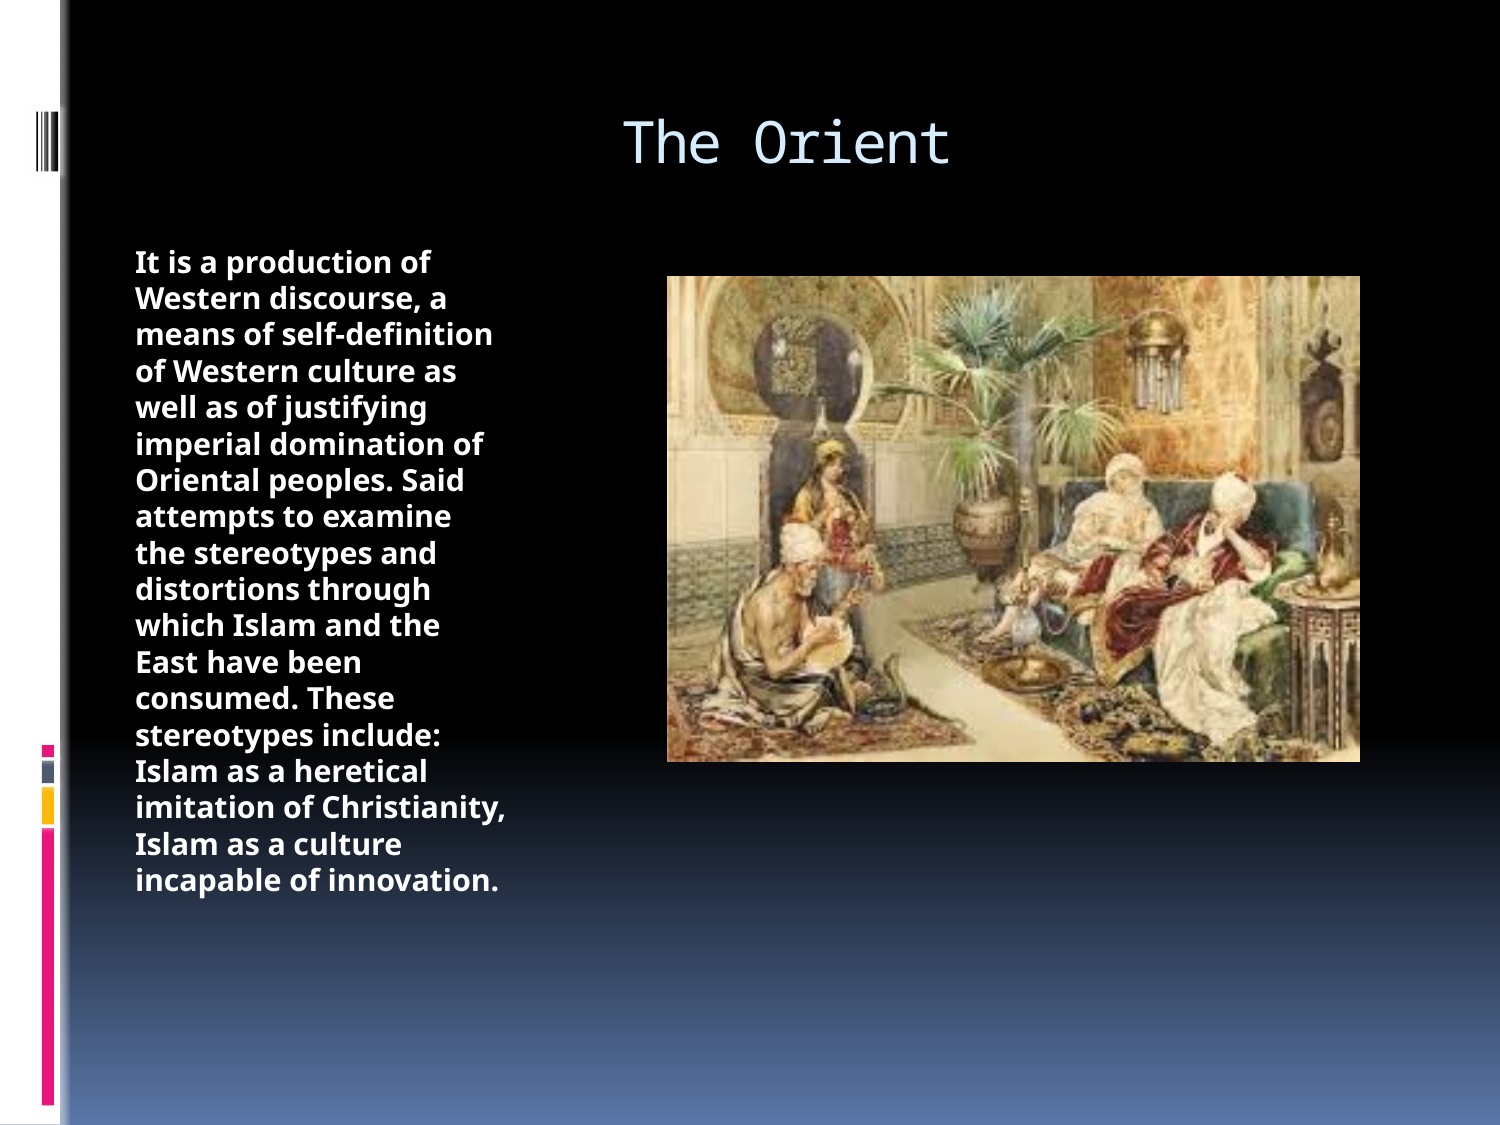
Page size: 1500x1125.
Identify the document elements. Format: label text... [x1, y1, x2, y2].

list It is a production of Western discourse, a means of self-definition of Western culture as well as of justifying imperial domination of Oriental peoples. Said attempts to examine the stereotypes and distortions through which Islam and the East have been consumed. These stereotypes include: Islam as a heretical imitation of Christianity, Islam as a culture incapable of innovation. [112, 235, 525, 986]
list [667, 276, 1360, 763]
title The Orient [112, 44, 1463, 236]
